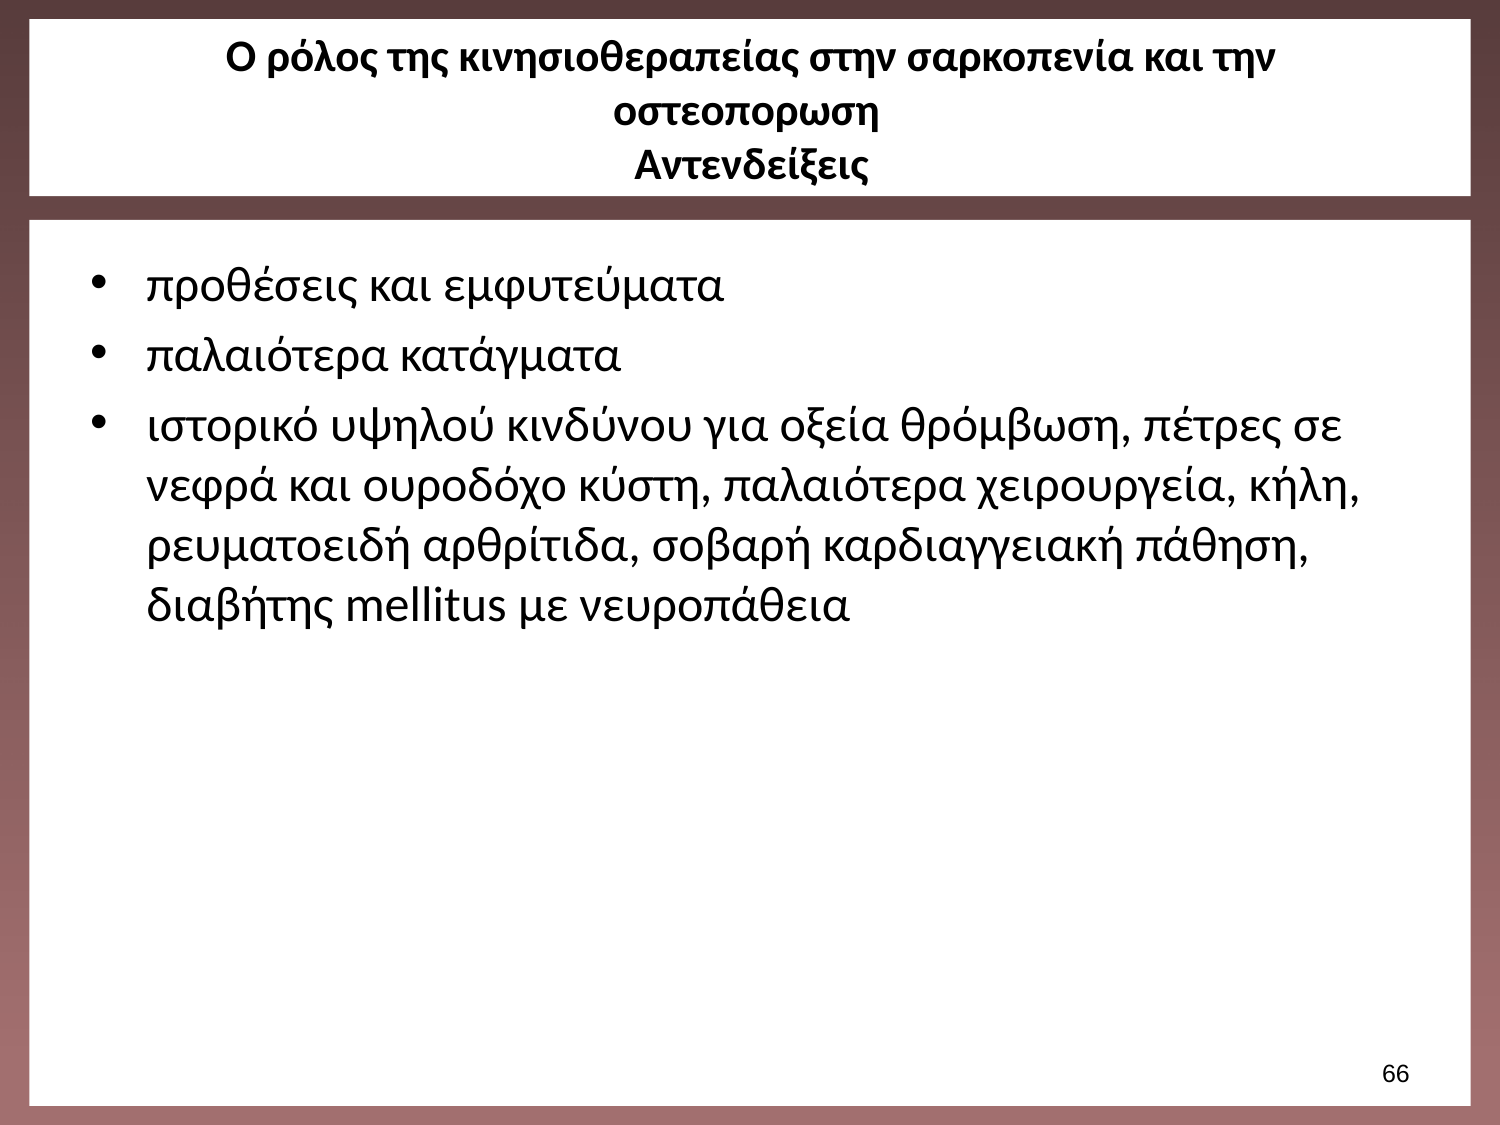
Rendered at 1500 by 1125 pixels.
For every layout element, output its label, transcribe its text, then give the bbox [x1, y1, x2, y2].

list προθέσεις και εμφυτεύματα παλαιότερα κατάγματα ιστορικό υψηλού κινδύνου για οξεία θρόμβωση, πέτρες σε νεφρά και ουροδόχο κύστη, παλαιότερα χειρουργεία, κήλη, ρευματοειδή αρθρίτιδα, σοβαρή καρδιαγγειακή πάθηση, διαβήτης mellitus με νευροπάθεια [75, 243, 1425, 1024]
slide_number 65 [1074, 1042, 1425, 1103]
title O ρόλος της κινησιοθεραπείας στην σαρκοπενία και την οστεοπορωση Αντενδείξεις [76, 19, 1427, 197]
